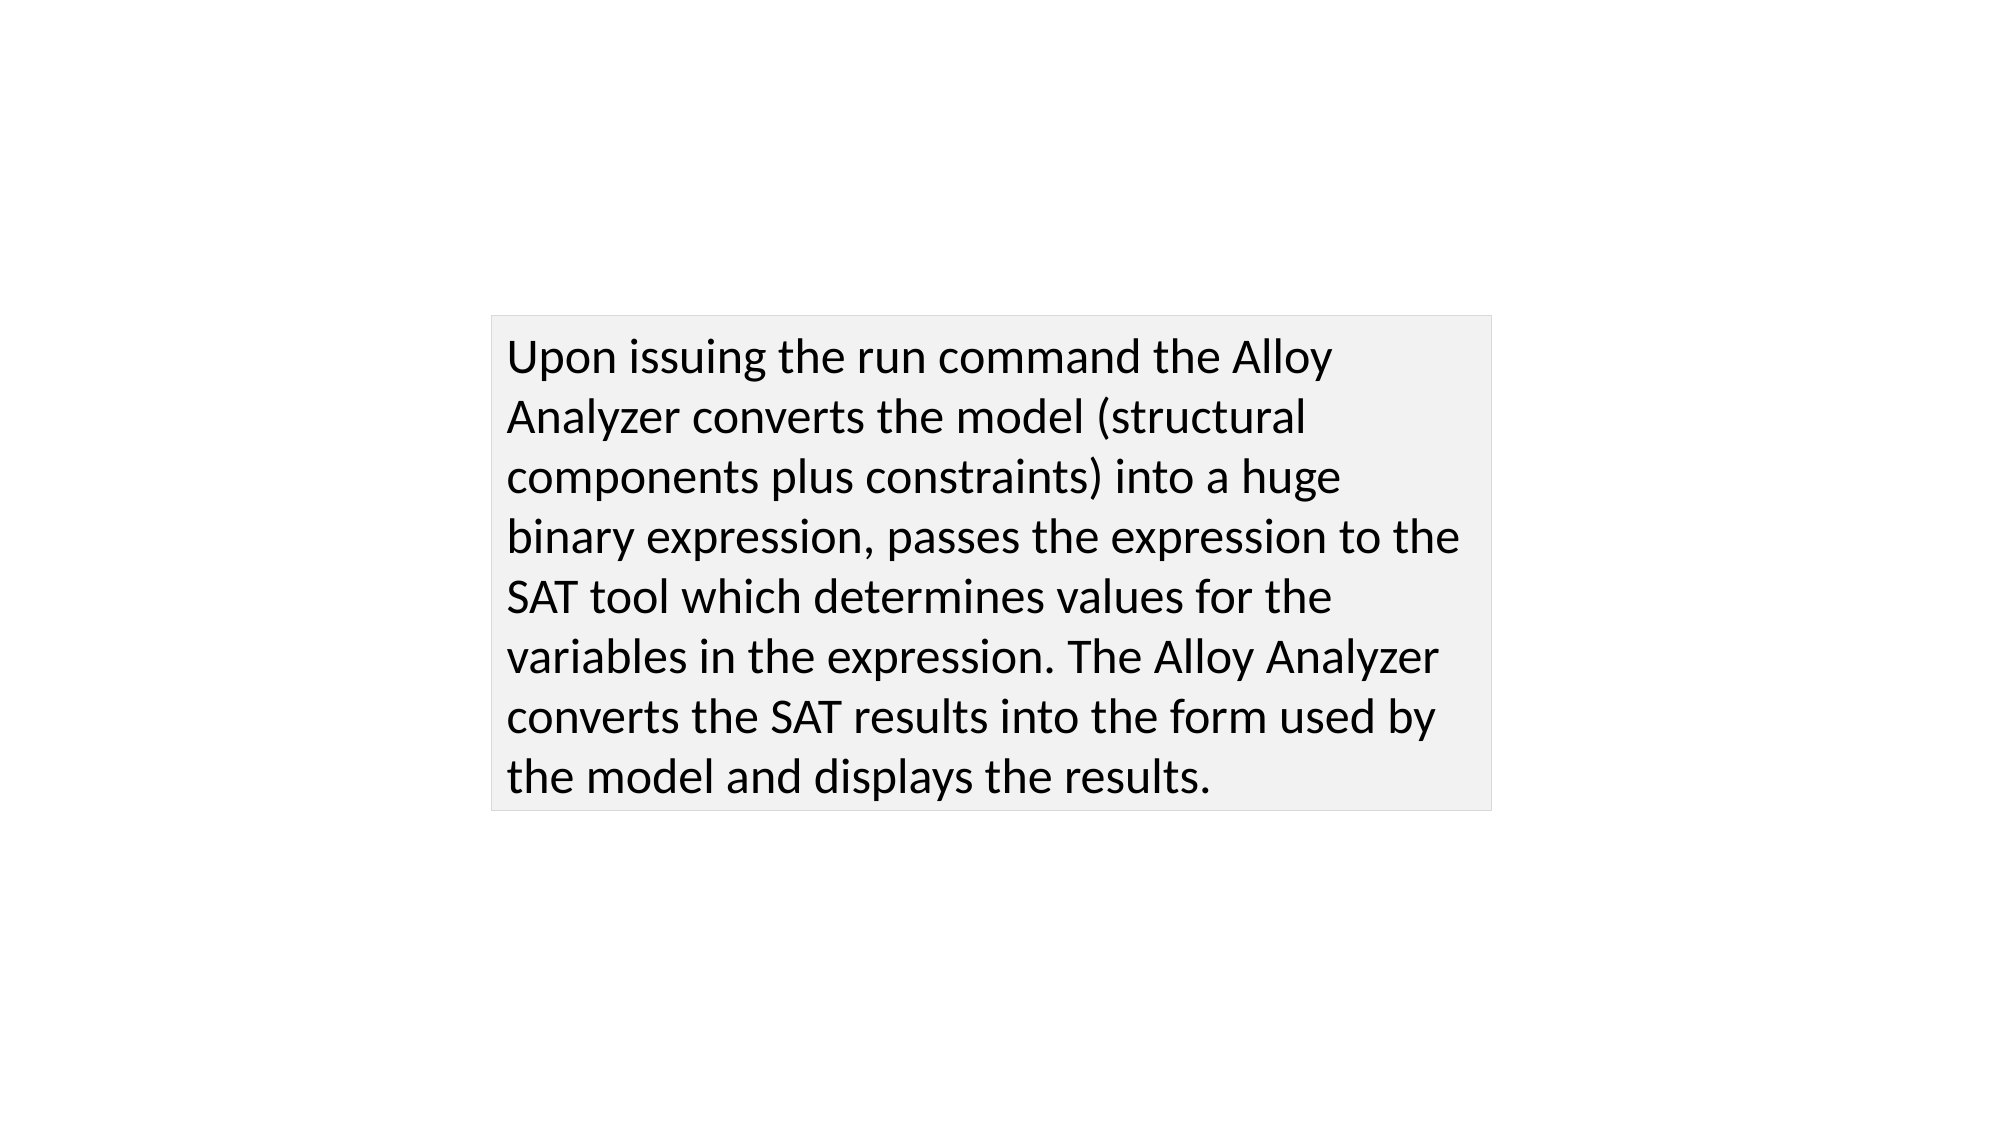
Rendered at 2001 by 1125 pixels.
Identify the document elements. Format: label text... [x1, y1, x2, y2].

text_box Upon issuing the run command the Alloy Analyzer converts the model (structural components plus constraints) into a huge binary expression, passes the expression to the SAT tool which determines values for the variables in the expression. The Alloy Analyzer converts the SAT results into the form used by the model and displays the results. [491, 315, 1492, 811]
